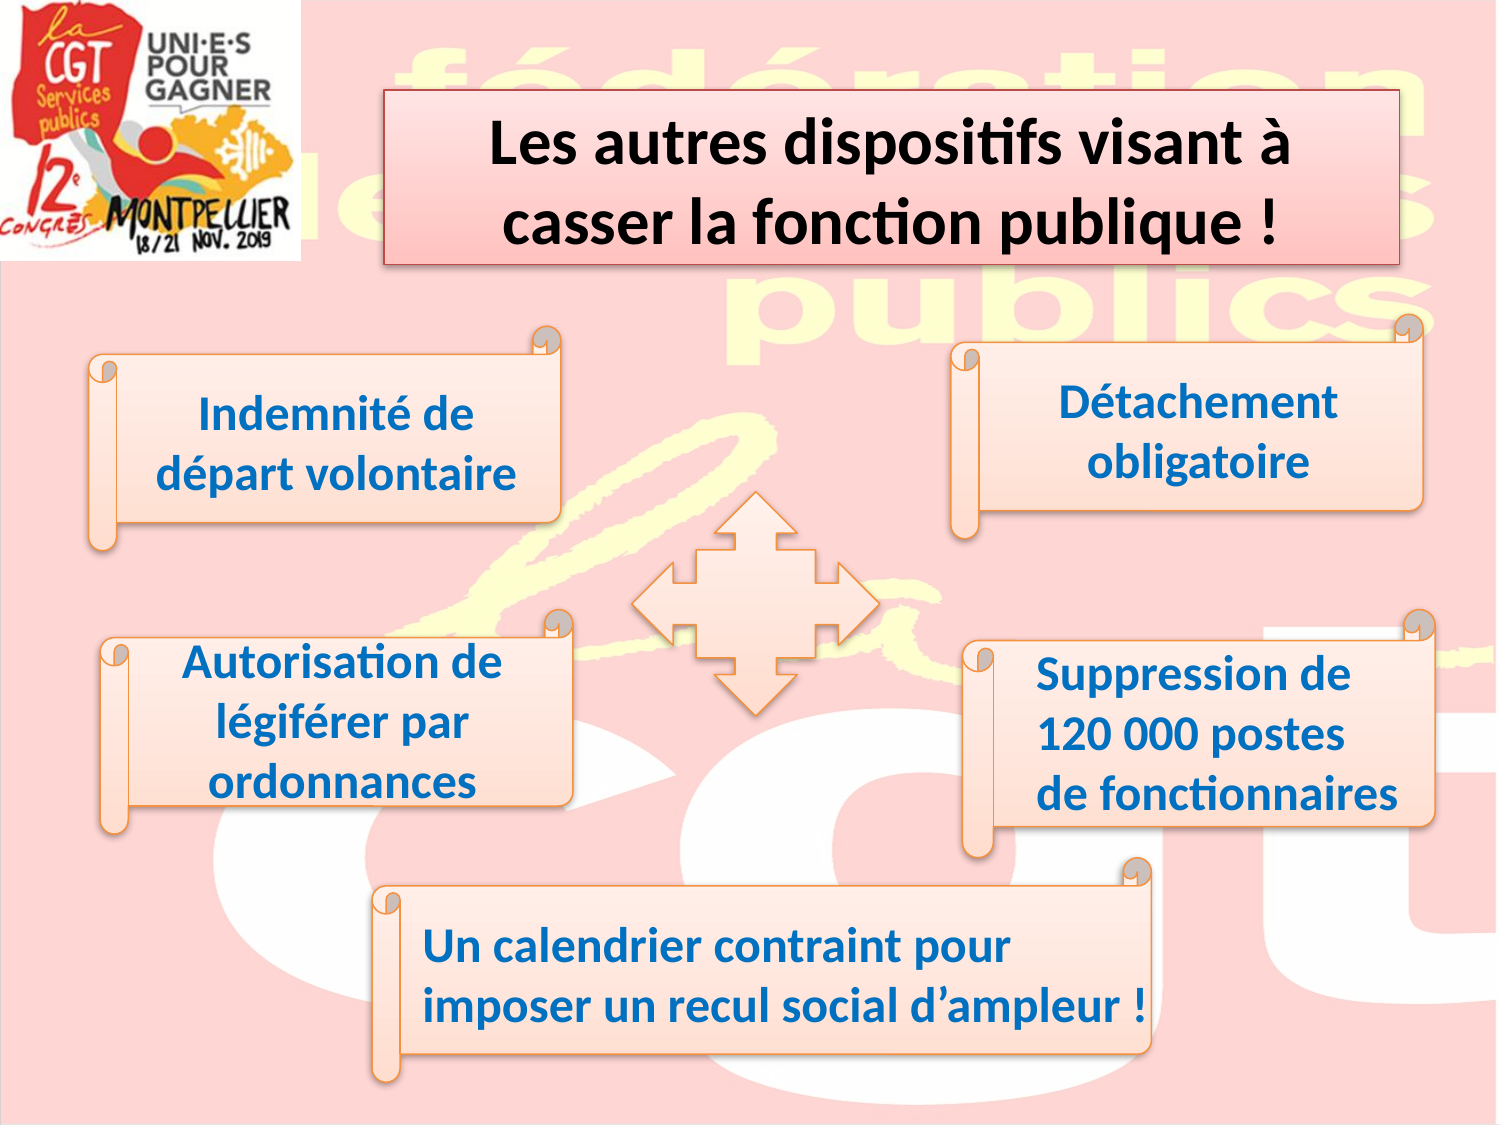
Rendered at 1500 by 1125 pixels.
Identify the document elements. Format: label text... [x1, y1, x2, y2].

text_box Autorisation de légiférer par ordonnances [147, 621, 538, 817]
text_box [949, 313, 1424, 540]
text_box Les autres dispositifs visant à casser la fonction publique ! [383, 89, 1400, 265]
text_box Détachement obligatoire [1009, 361, 1388, 497]
text_box Suppression de 120 000 postes de fonctionnaires [1021, 633, 1424, 828]
text_box [1403, 608, 1436, 827]
text_box [87, 325, 562, 552]
text_box [961, 639, 1021, 859]
text_box Indemnité de départ volontaire [135, 373, 538, 509]
text_box Un calendrier contraint pour imposer un recul social d’ampleur ! [407, 904, 1164, 1040]
text_box [99, 636, 147, 835]
picture [0, 0, 301, 262]
text_box [538, 608, 574, 807]
text_box [371, 857, 1153, 1084]
text_box [631, 491, 881, 717]
